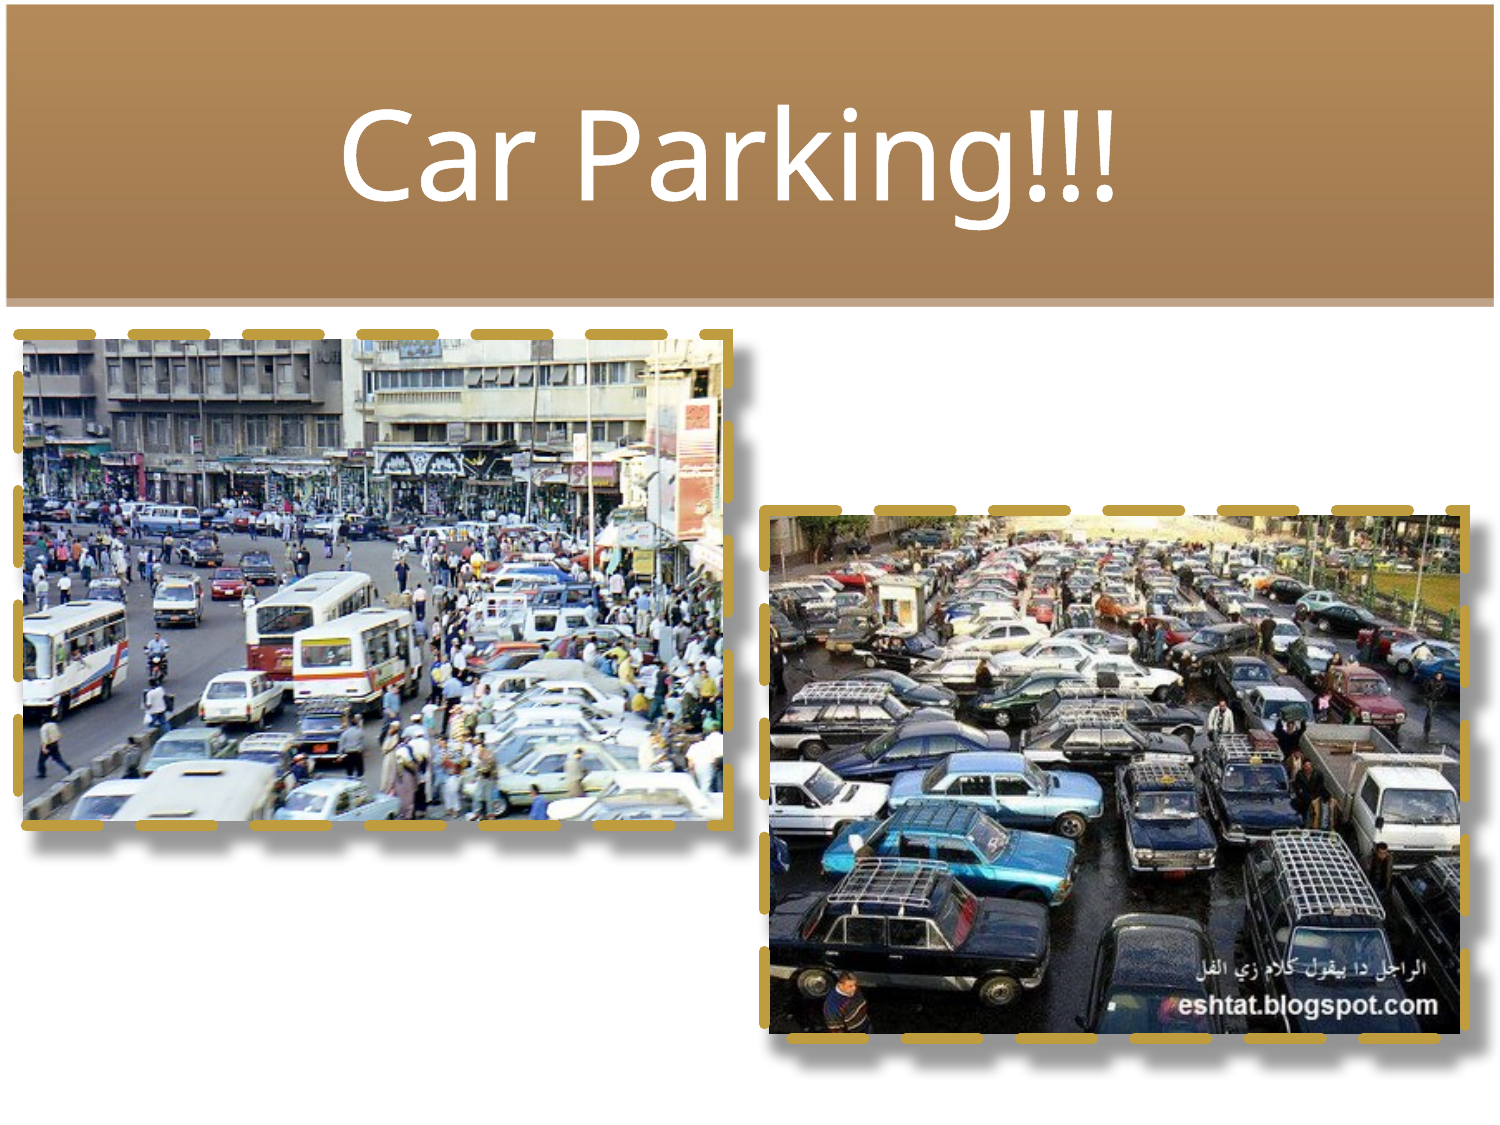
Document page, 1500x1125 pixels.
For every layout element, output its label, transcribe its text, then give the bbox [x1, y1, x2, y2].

picture [0, 0, 1500, 1125]
text_box Car Parking!!! [169, 67, 1289, 233]
